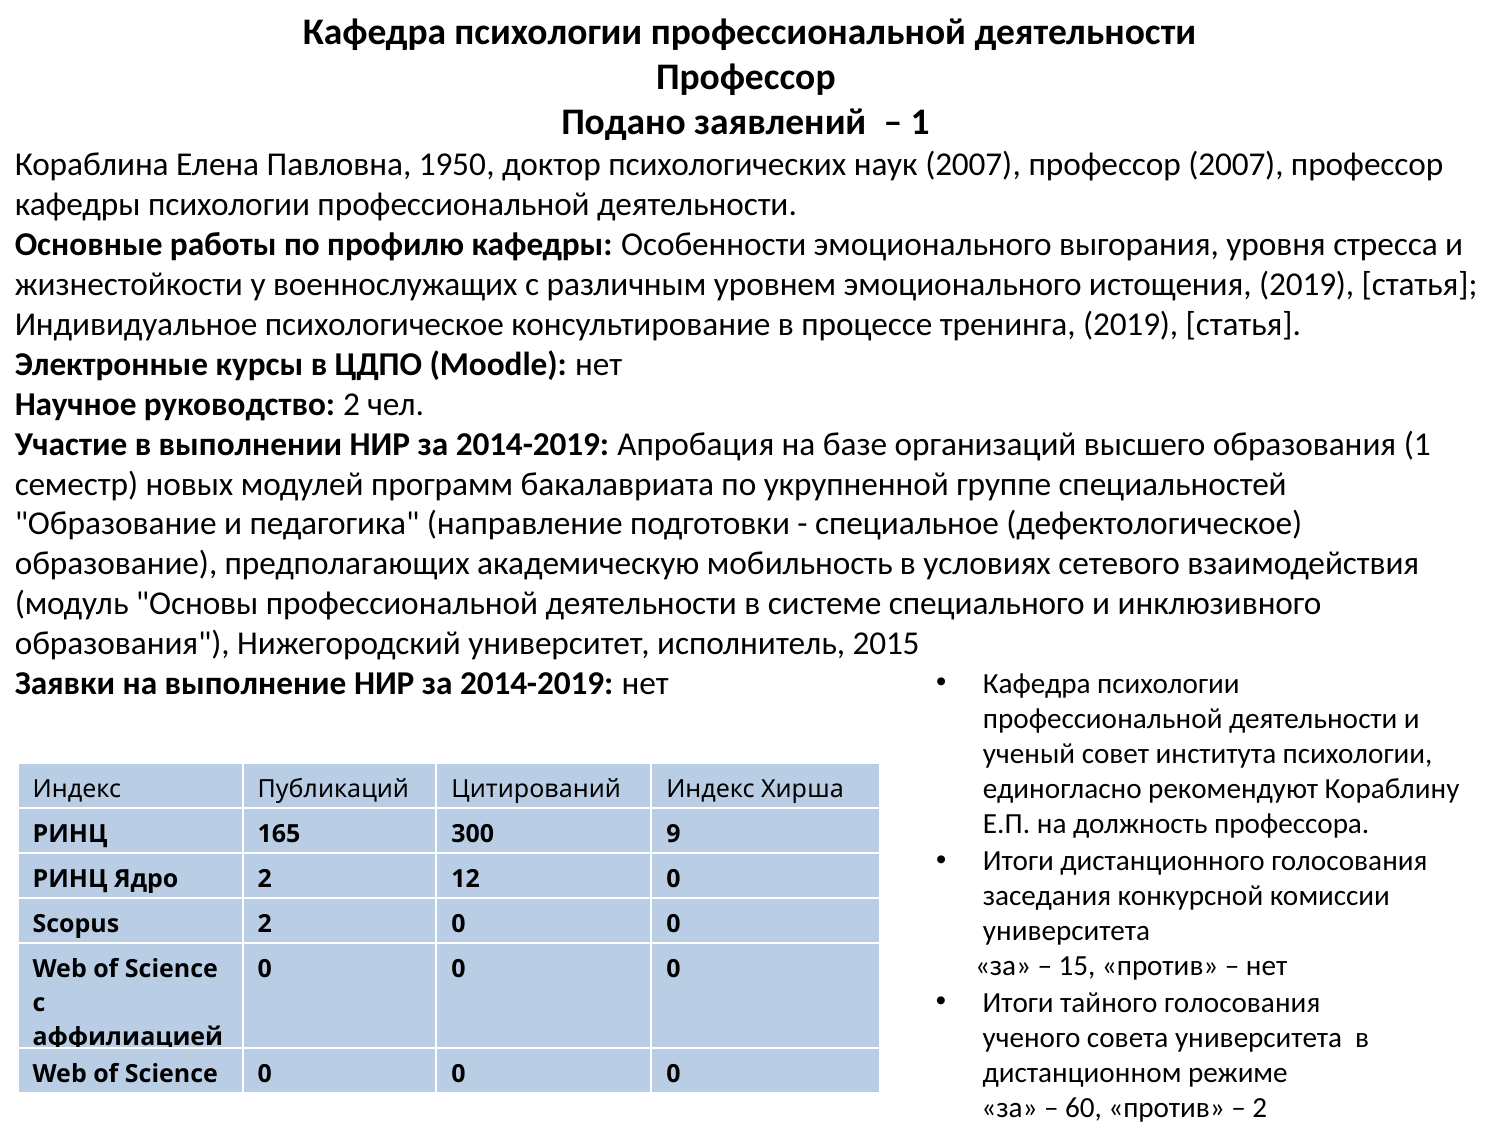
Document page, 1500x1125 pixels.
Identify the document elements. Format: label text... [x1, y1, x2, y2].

table_cell 0 [437, 944, 650, 1047]
table_cell 0 [244, 1049, 435, 1092]
table_cell 165 [244, 809, 435, 852]
table_cell 9 [652, 809, 879, 852]
table_cell РИНЦ [19, 809, 242, 852]
table_header Индекс [19, 764, 242, 807]
table_header Публикаций [244, 764, 435, 807]
table_cell 2 [244, 854, 435, 897]
table_cell 0 [652, 854, 879, 897]
table_cell 2 [244, 899, 435, 942]
text_box Итоги тайного голосования ученого совета университета в дистанционном режиме «за» – 60, «против» – 2 [921, 975, 1435, 1125]
table_cell 0 [244, 944, 435, 1047]
table_cell 0 [652, 899, 879, 942]
text_box Кафедра психологии профессиональной деятельности Профессор Подано заявлений – 1 Кораблина Елена Павловна, 1950​, доктор психологических наук (2007)​, профессор (2007), профессор кафедры психологии профессиональной деятельности. Основные работы по профилю кафедры: Особенности эмоционального выгорания, уровня стресса и жизнестойкости у военнослужащих с различным уровнем эмоционального истощения, (2019), [статья]; Индивидуальное психологическое консультирование в процессе тренинга, (2019), [статья].​ Электронные курсы в ЦДПО (Moodle): нет Научное руководство: 2 чел. Участие в выполнении НИР за 2014-2019: Апробация на базе организаций высшего образования (1 семестр) новых модулей программ бакалавриата по укрупненной группе специальностей "Образование и педагогика" (направление подготовки - специальное (дефектологическое) образование), предполагающих академическую мобильность в условиях сетевого взаимодействия (модуль "Основы профессиональной деятельности в системе специального и инклюзивного образования"), Нижегородский университет, исполнитель, 2015​ Заявки на выполнение НИР за 2014-2019: ​нет [0, 0, 1500, 799]
table_cell 0 [437, 1049, 650, 1092]
table_header Цитирований [437, 764, 650, 807]
table_cell 0 [652, 1049, 879, 1092]
table_cell Web of Science [19, 1049, 242, 1092]
text_box Итоги дистанционного голосования заседания конкурсной комиссии университета «за» – 15, «против» – нет [921, 834, 1477, 1034]
table_cell РИНЦ Ядро [19, 854, 242, 897]
text_box Кафедра психологии профессиональной деятельности и ученый совет института психологии, единогласно рекомендуют Кораблину Е.П. на должность профессора. [921, 656, 1500, 892]
table_cell 0 [652, 944, 879, 1047]
table_cell 12 [437, 854, 650, 897]
table_cell 300 [437, 809, 650, 852]
text_box [1053, 341, 1084, 492]
table_cell 0 [437, 899, 650, 942]
table_cell Web of Science c аффилиацией [19, 944, 242, 1047]
table_cell Scopus [19, 899, 242, 942]
table_header Индекс Хирша [652, 764, 879, 807]
